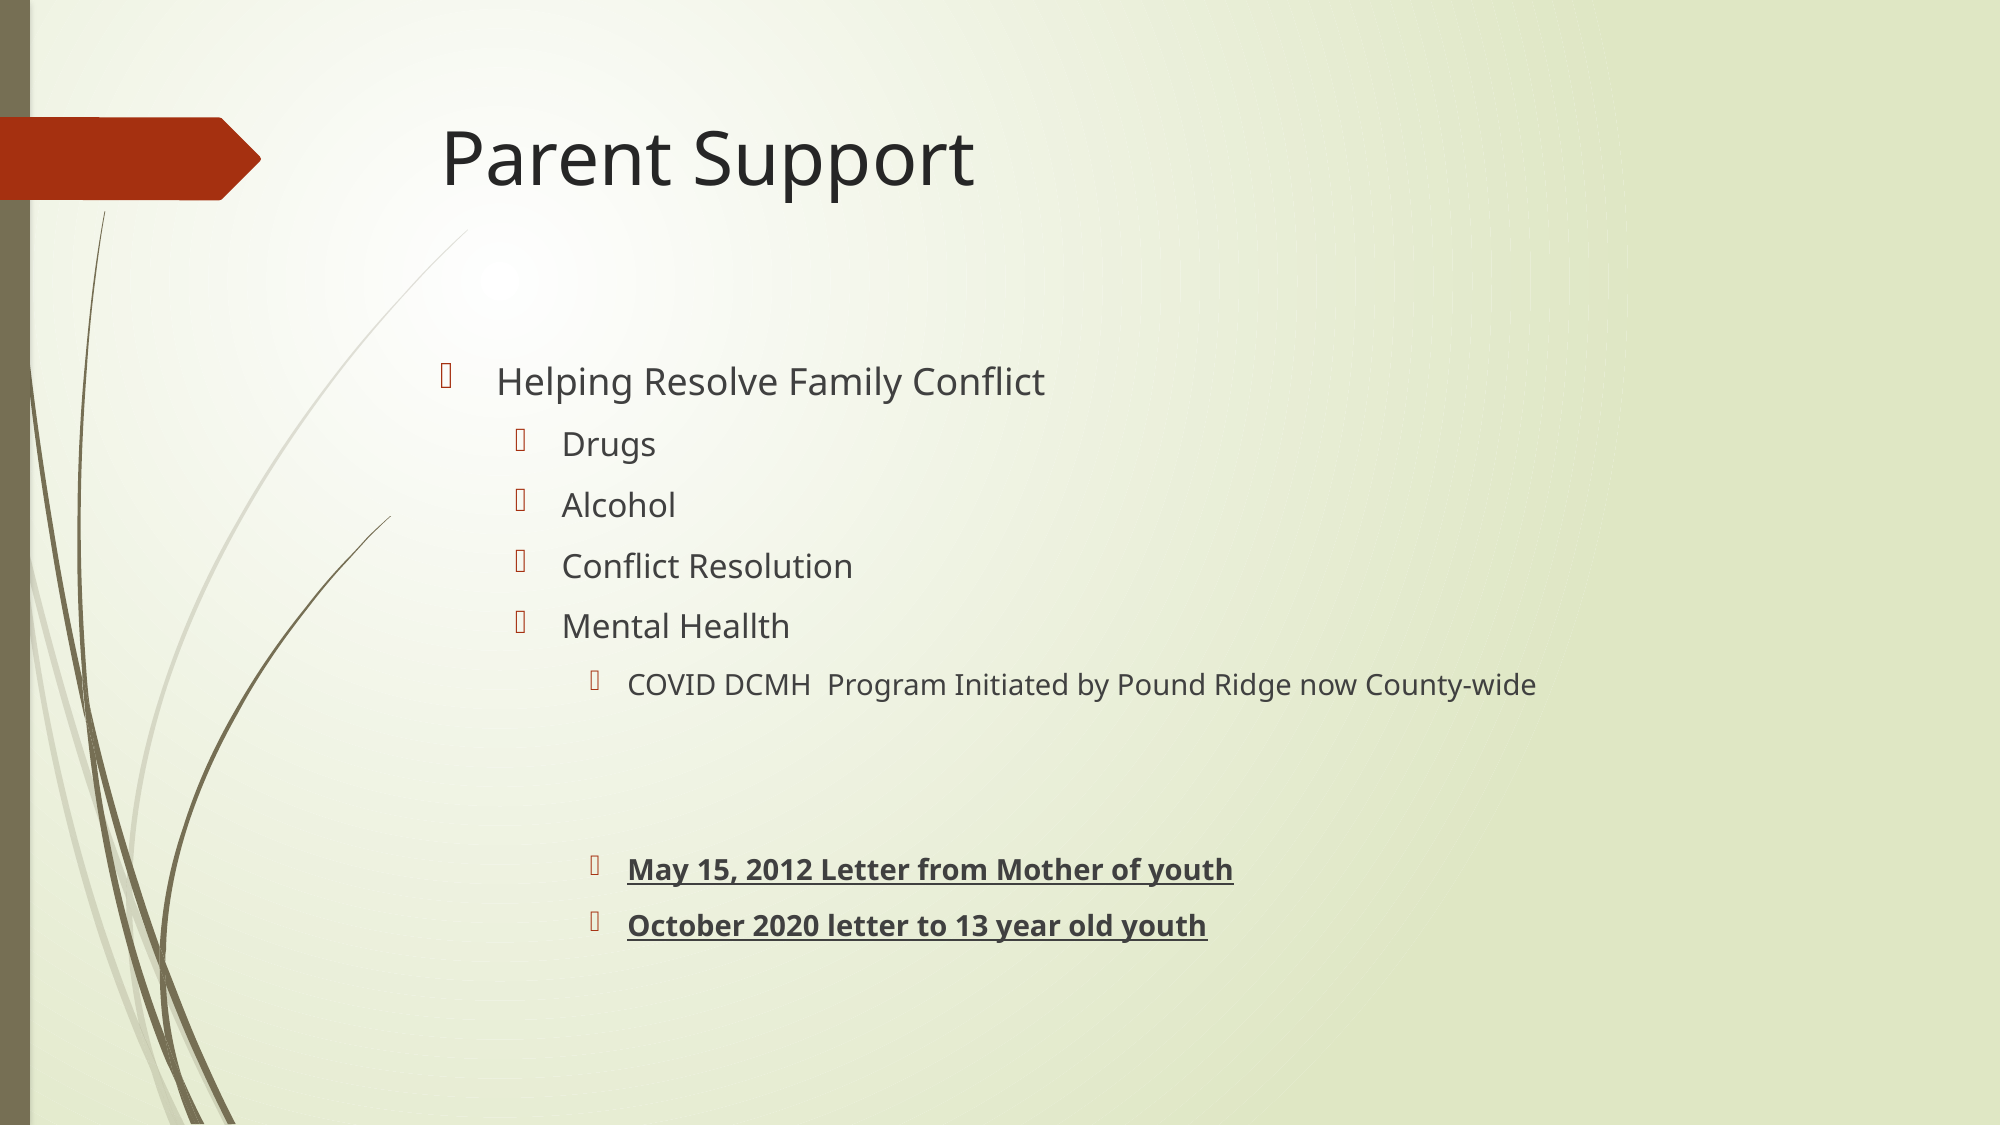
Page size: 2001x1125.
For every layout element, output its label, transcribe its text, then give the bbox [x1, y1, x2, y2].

title Parent Support [425, 102, 1888, 313]
list Helping Resolve Family Conflict Drugs Alcohol Conflict Resolution Mental Heallth COVID DCMH Program Initiated by Pound Ridge now County-wide May 15, 2012 Letter from Mother of youth October 2020 letter to 13 year old youth [424, 350, 1888, 970]
